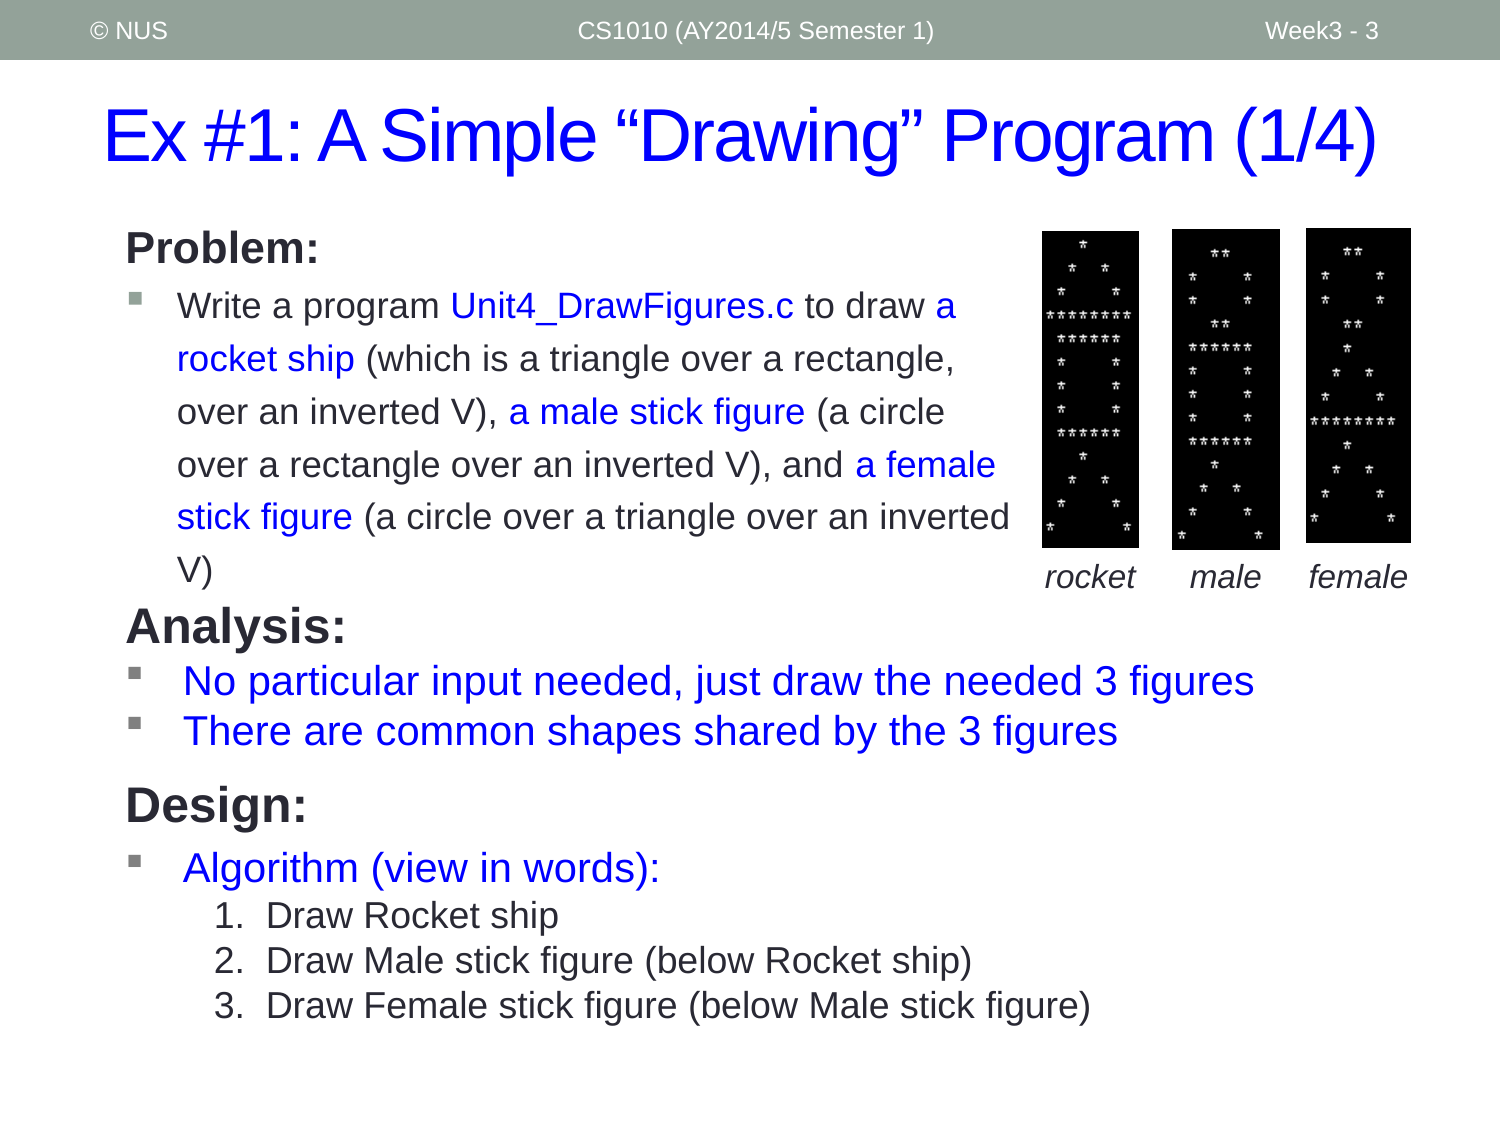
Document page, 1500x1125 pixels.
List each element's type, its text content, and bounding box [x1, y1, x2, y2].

title Ex #1: A Simple “Drawing” Program (1/4) [87, 62, 1463, 200]
text_box Problem: Write a program Unit4_DrawFigures.c to draw a rocket ship (which is a triangle over a rectangle, over an inverted V), a male stick figure (a circle over a rectangle over an inverted V), and a female stick figure (a circle over a triangle over an inverted V) [110, 200, 1035, 586]
slide_number Week3 - 3 [1250, 3, 1425, 57]
footer CS1010 (AY2014/5 Semester 1) [562, 3, 1238, 57]
slide_number © NUS [75, 3, 550, 57]
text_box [1022, 228, 1428, 604]
text_box Design: Algorithm (view in words): Draw Rocket ship Draw Male stick figure (below Rocket ship) Draw Female stick figure (below Male stick figure) [110, 765, 1381, 1076]
text_box Analysis: No particular input needed, just draw the needed 3 figures There are common shapes shared by the 3 figures [110, 586, 1406, 806]
